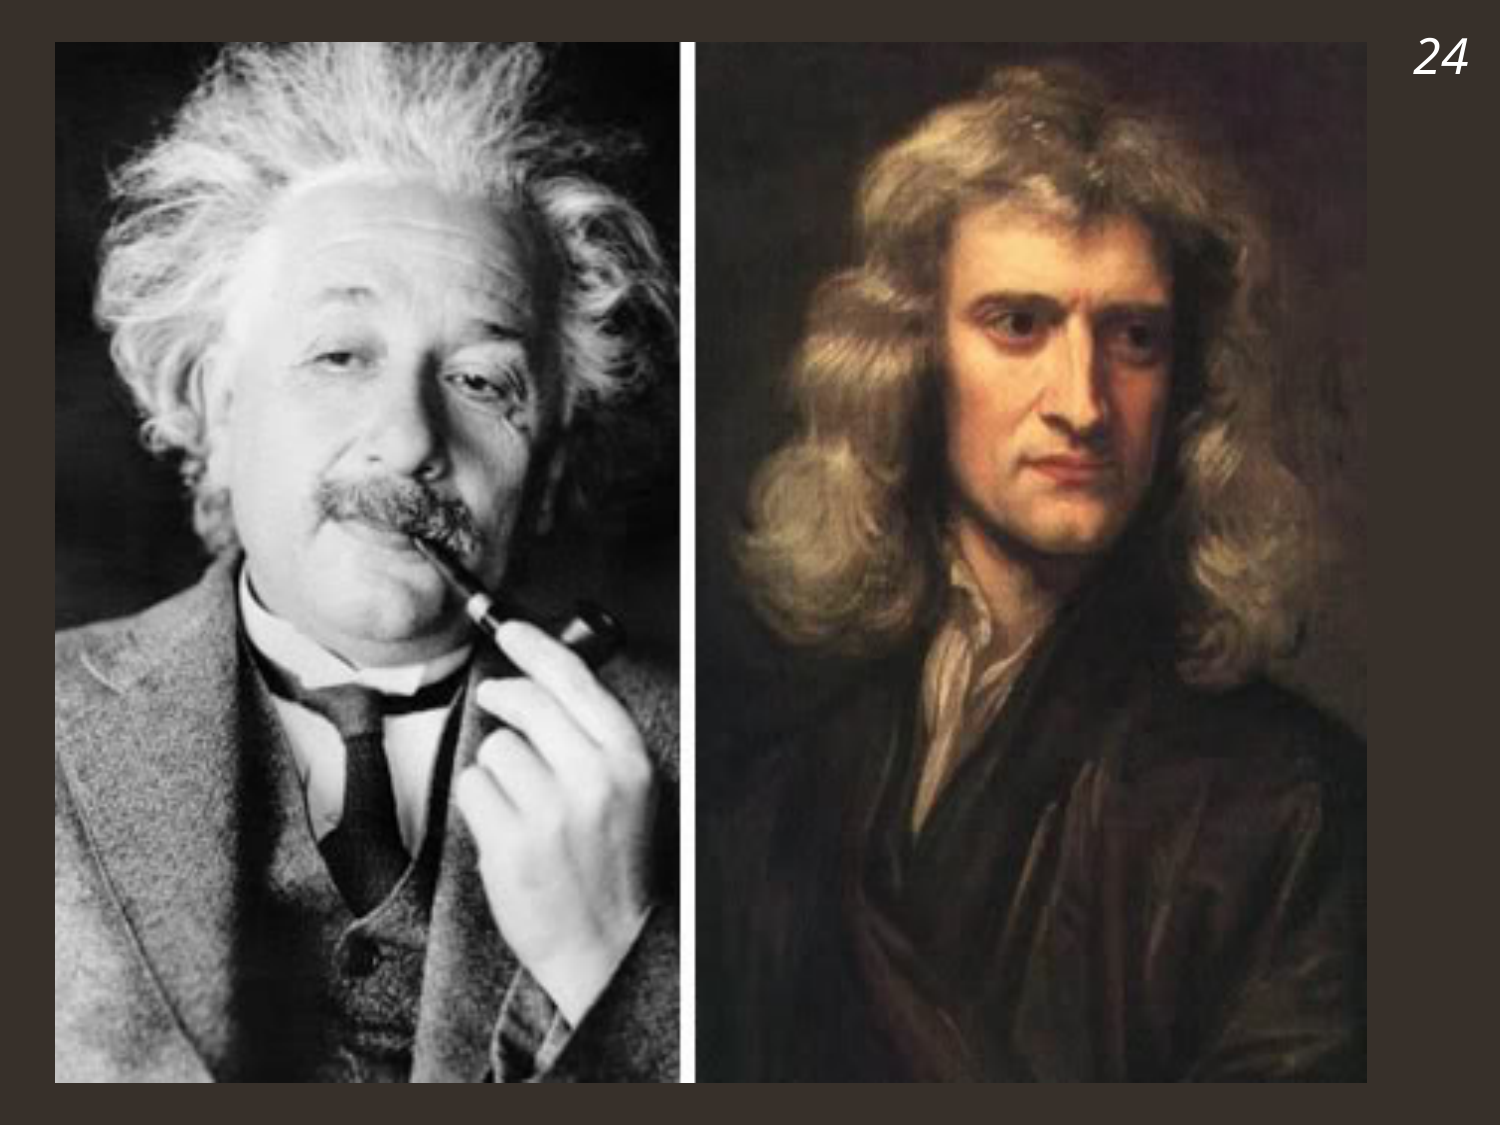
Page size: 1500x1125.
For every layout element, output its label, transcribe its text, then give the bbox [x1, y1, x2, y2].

picture [55, 42, 1367, 1083]
slide_number 24 [1382, 0, 1500, 118]
title theorie met meerinhoud [100, 37, 1500, 201]
